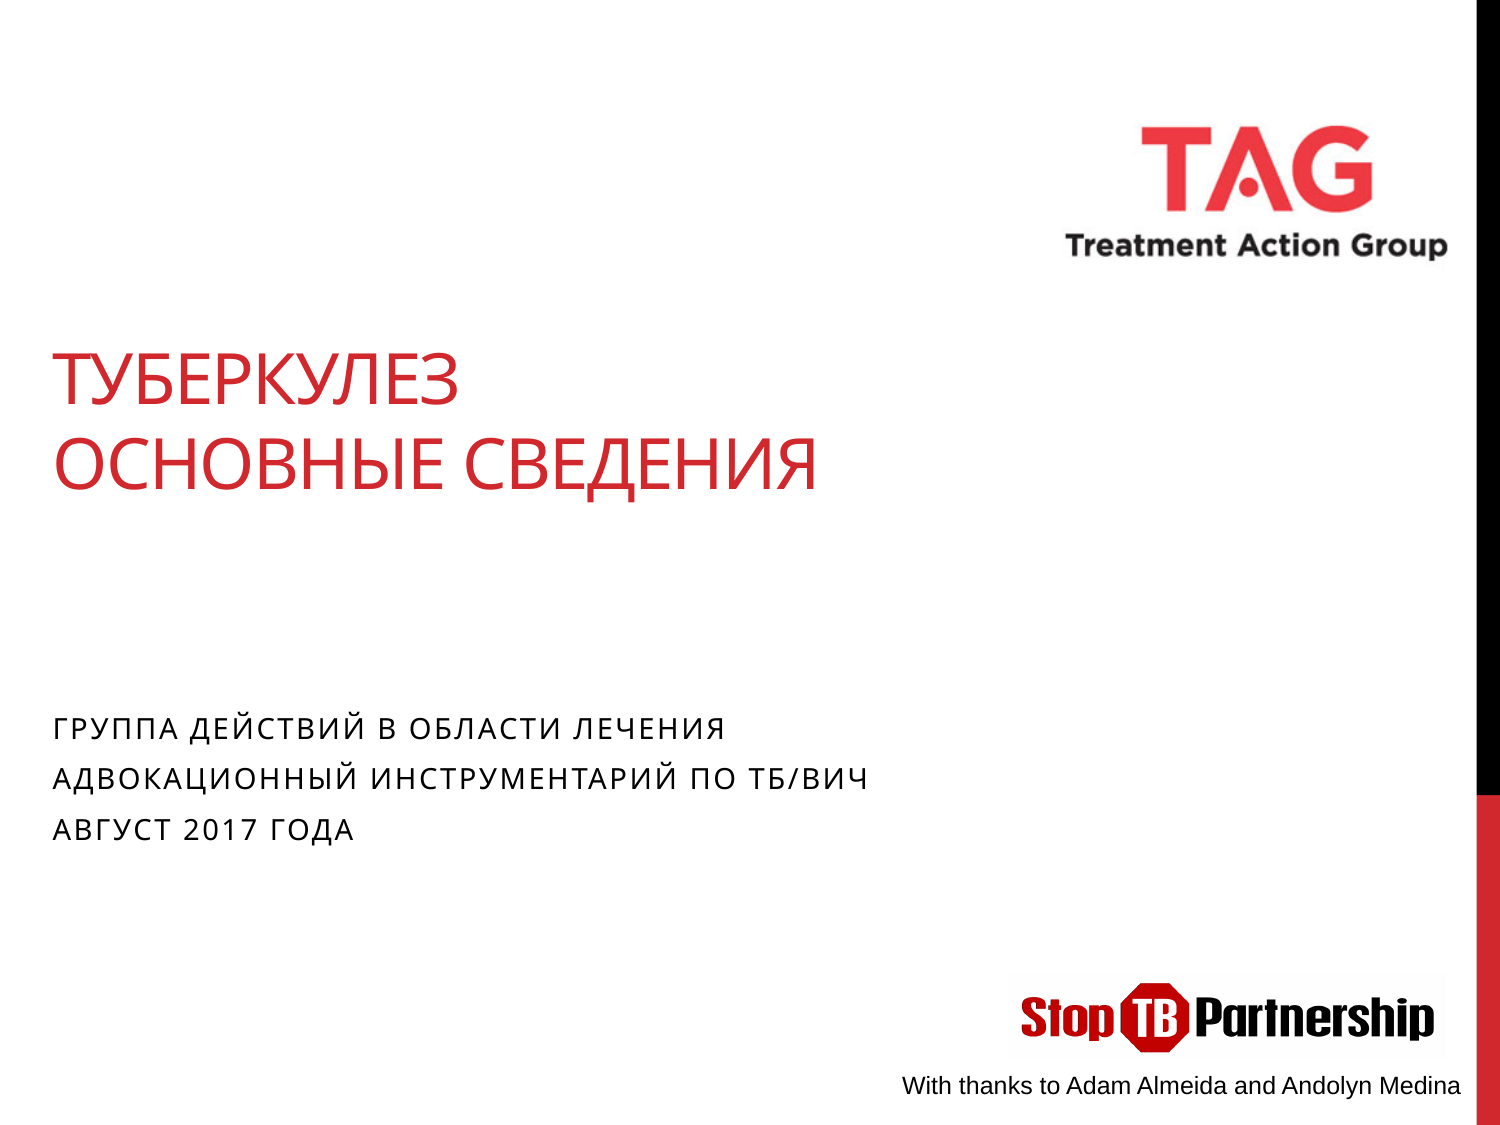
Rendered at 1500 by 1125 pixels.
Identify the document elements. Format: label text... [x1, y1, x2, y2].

subtitle Группа действий в области лечения Адвокационный инструментарий по тб/вич август 2017 года [37, 650, 1013, 938]
picture [1061, 0, 1451, 388]
title Туберкулез основные сведения [37, 324, 1375, 513]
text_box With thanks to Adam Almeida and Andolyn Medina [887, 1062, 1500, 1108]
picture [1007, 971, 1447, 1062]
